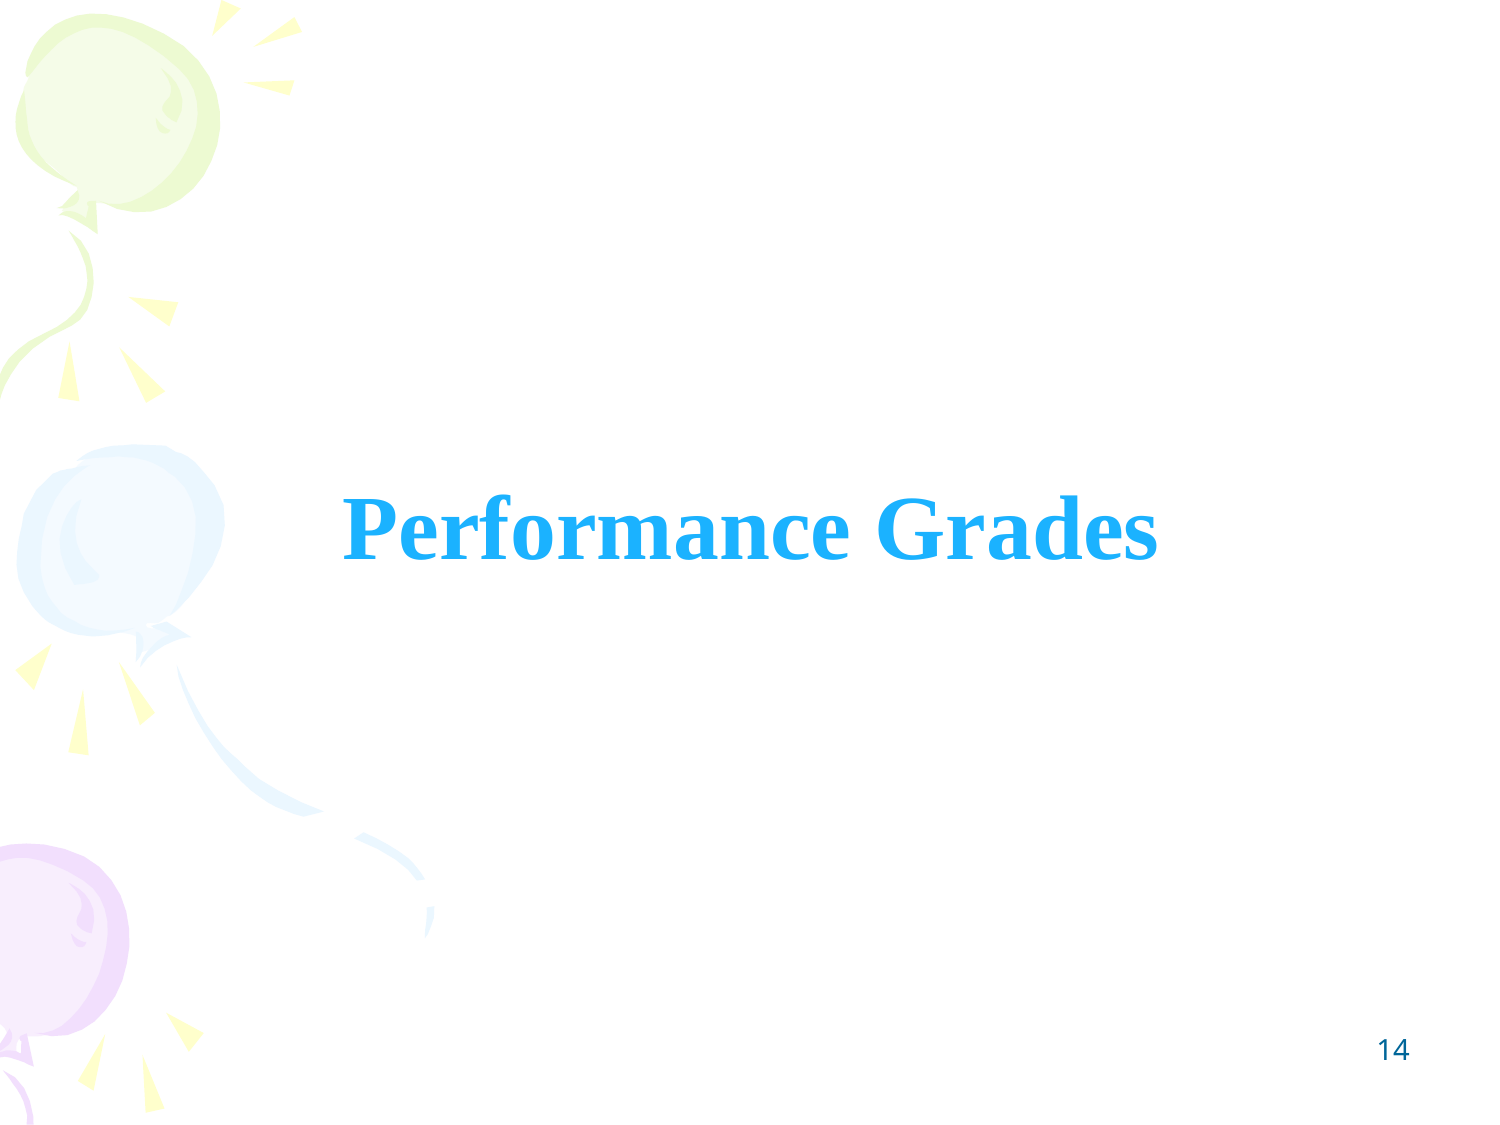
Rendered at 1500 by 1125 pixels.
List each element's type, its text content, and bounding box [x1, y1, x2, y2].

title Performance Grades [76, 444, 1427, 587]
slide_number 14 [1074, 1024, 1425, 1100]
